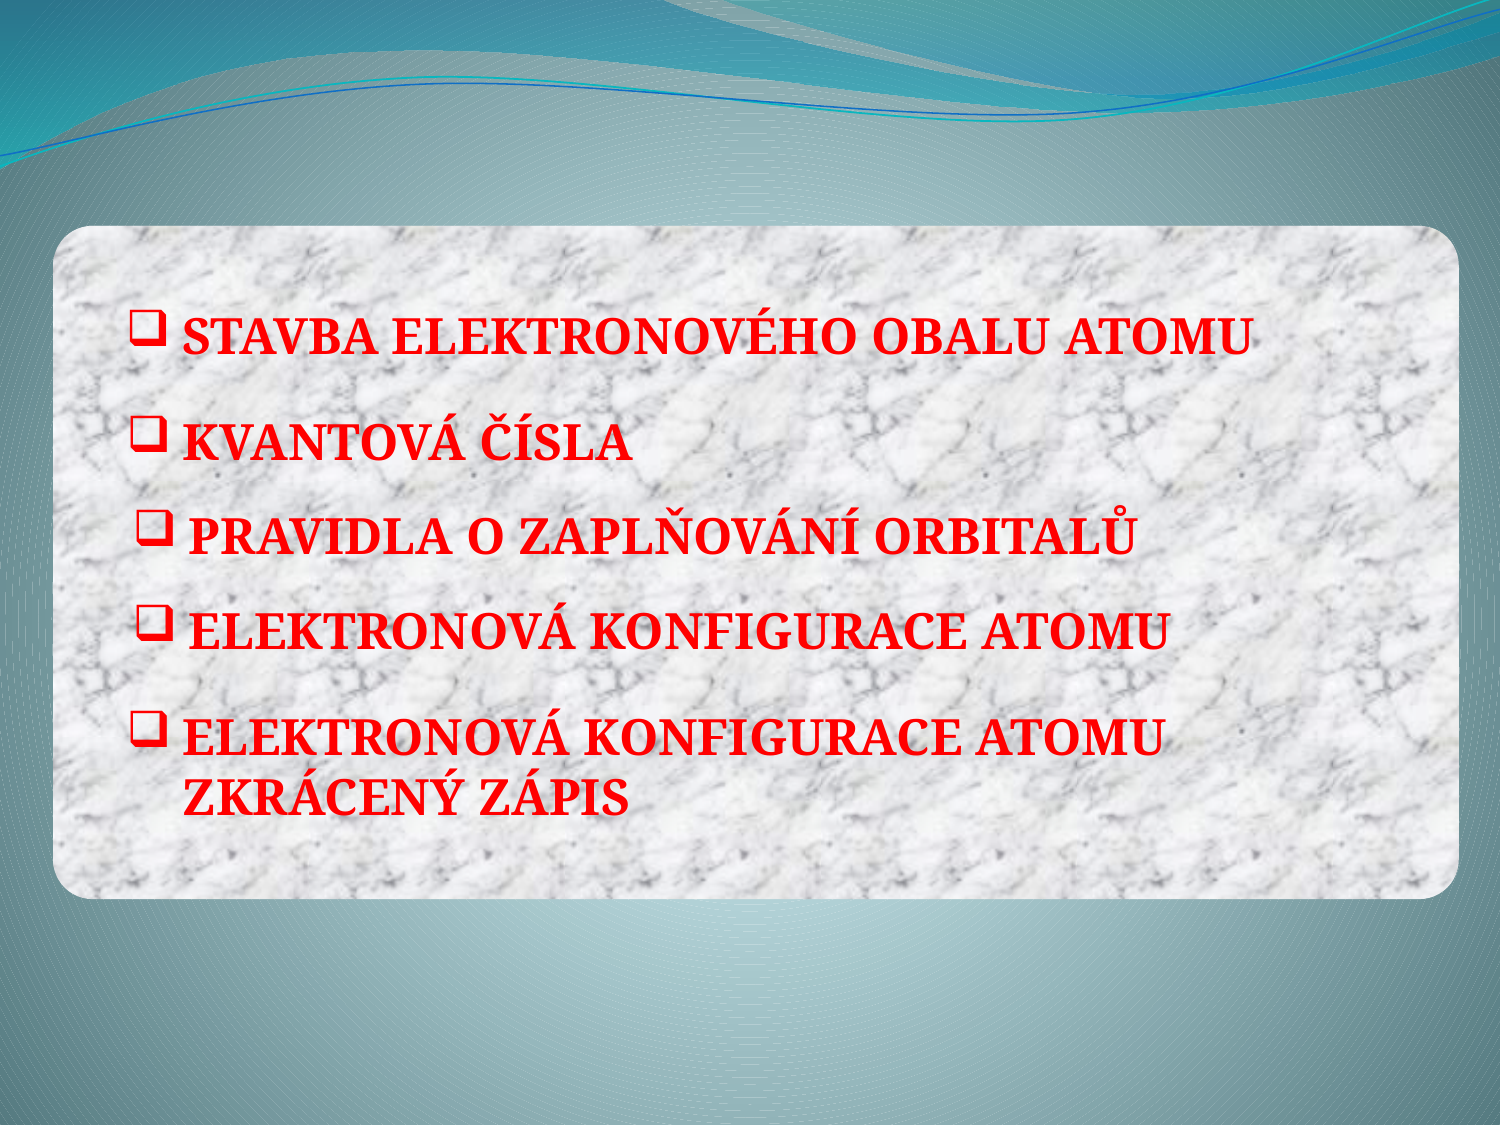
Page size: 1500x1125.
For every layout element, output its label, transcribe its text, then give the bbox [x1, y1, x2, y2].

text_box [50, 223, 1461, 902]
text_box STAVBA ELEKTRONOVÉHO OBALU ATOMU [111, 296, 1365, 372]
text_box KVANTOVÁ ČÍSLA [111, 402, 703, 478]
text_box ELEKTRONOVÁ KONFIGURACE ATOMU [117, 591, 1282, 667]
text_box PRAVIDLA O ZAPLŇOVÁNÍ ORBITALŮ [117, 497, 1247, 573]
text_box ELEKTRONOVÁ KONFIGURACE ATOMU ZKRÁCENÝ ZÁPIS [111, 698, 1282, 833]
